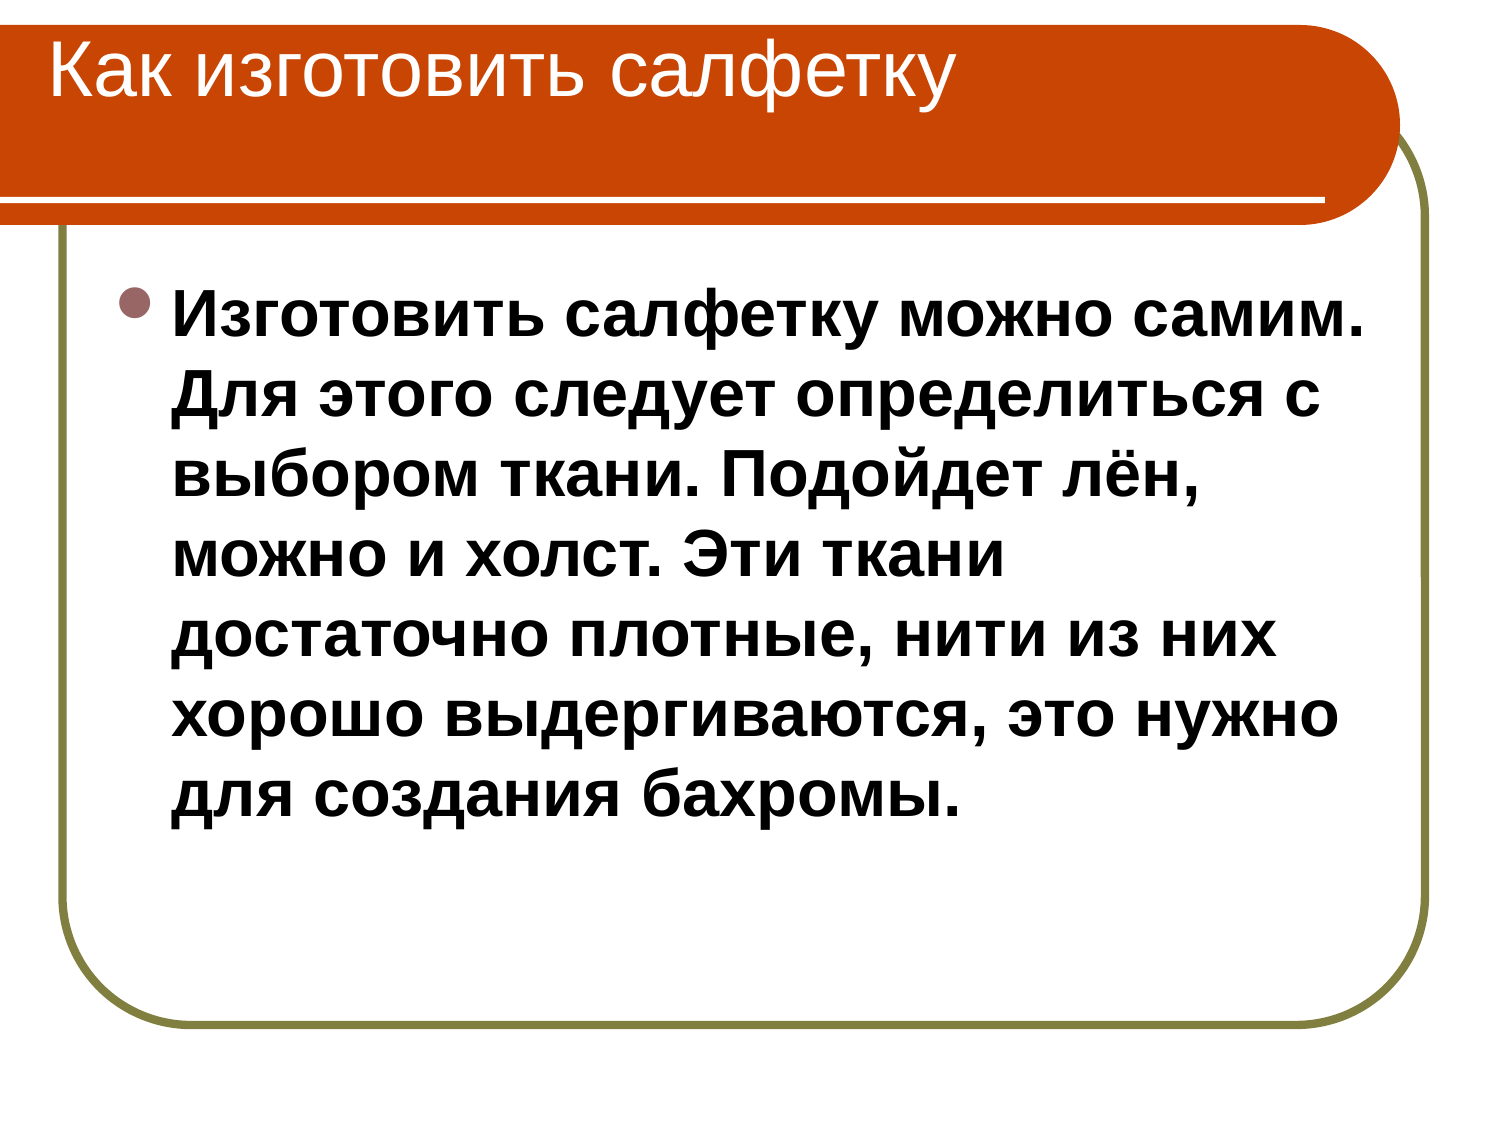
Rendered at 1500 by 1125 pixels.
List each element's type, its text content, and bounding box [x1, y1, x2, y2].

title Как изготовить салфетку [31, 37, 1348, 188]
list Изготовить салфетку можно самим. Для этого следует определиться с выбором ткани. Подойдет лён, можно и холст. Эти ткани достаточно плотные, нити из них хорошо выдергиваются, это нужно для создания бахромы. [99, 262, 1401, 988]
